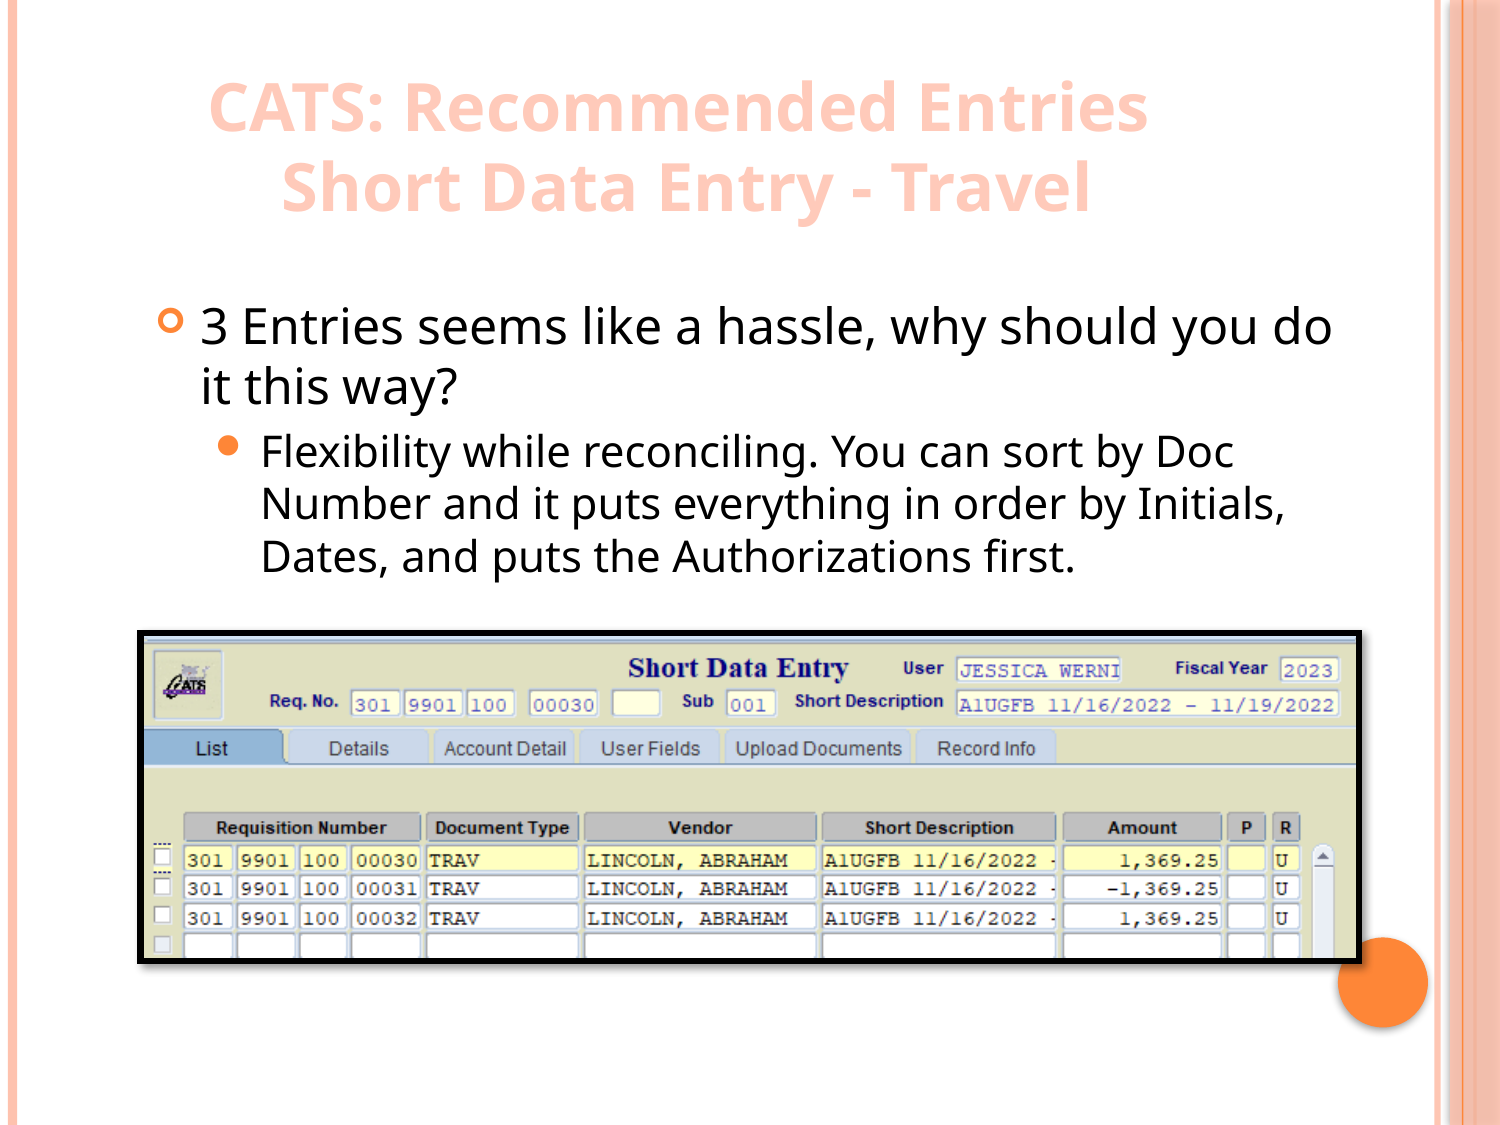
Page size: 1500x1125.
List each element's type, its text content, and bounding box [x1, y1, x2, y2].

list 3 Entries seems like a hassle, why should you do it this way? Flexibility while reconciling. You can sort by Doc Number and it puts everything in order by Initials, Dates, and puts the Authorizations first. [140, 287, 1360, 630]
picture [142, 635, 1357, 959]
title CATS: Recommended Entries Short Data Entry - Travel [75, 45, 1300, 233]
